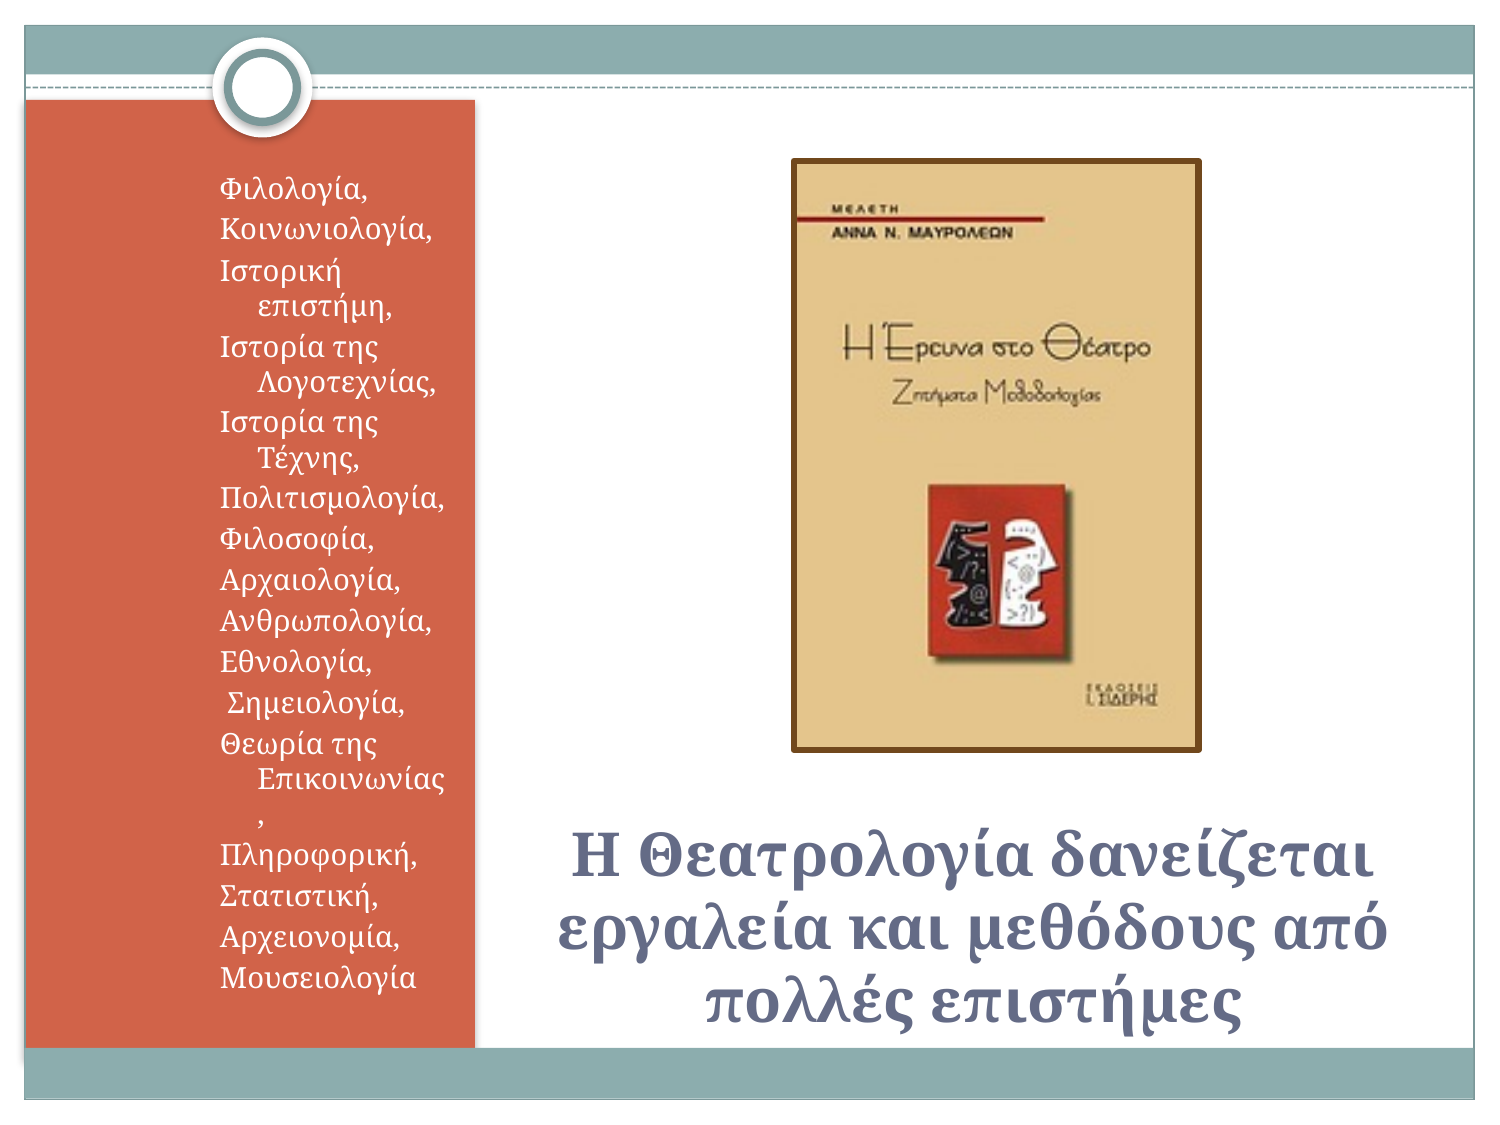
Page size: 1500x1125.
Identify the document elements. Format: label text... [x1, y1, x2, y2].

list Φιλολογία, Κοινωνιολογία, Ιστορική επιστήμη, Ιστορία της Λογοτεχνίας, Ιστορία της Τέχνης, Πολιτισμολογία, Φιλοσοφία, Αρχαιολογία, Ανθρωπολογία, Εθνολογία, Σημειολογία, Θεωρία της Επικοινωνίας, Πληροφορική, Στατιστική, Αρχειονομία, Μουσειολογία [62, 162, 463, 1025]
title Η Θεατρολογία δανείζεται εργαλεία και μεθόδους από πολλές επιστήμες [492, 808, 1455, 1043]
picture [796, 163, 1196, 747]
